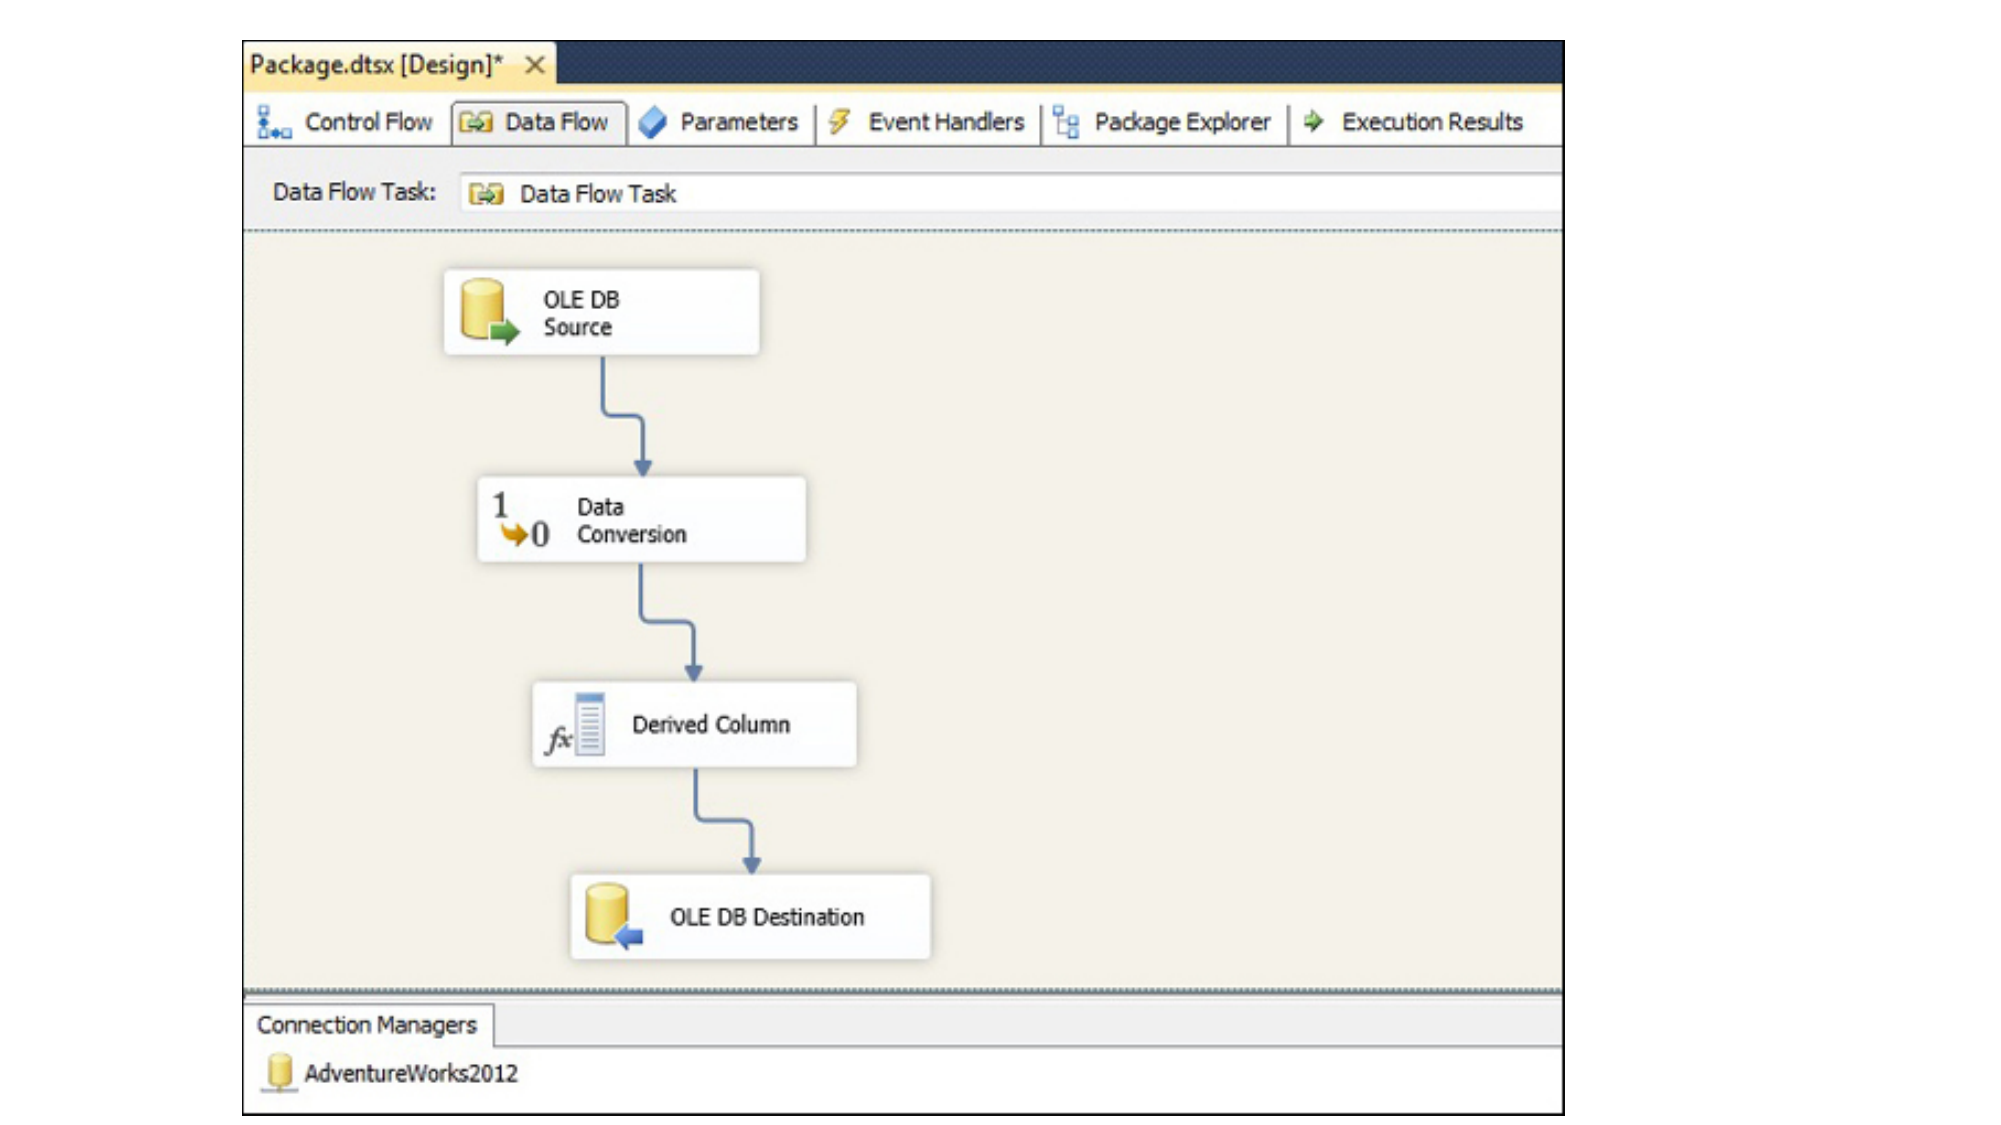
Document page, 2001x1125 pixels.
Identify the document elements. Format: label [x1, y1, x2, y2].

list [242, 40, 1565, 1116]
